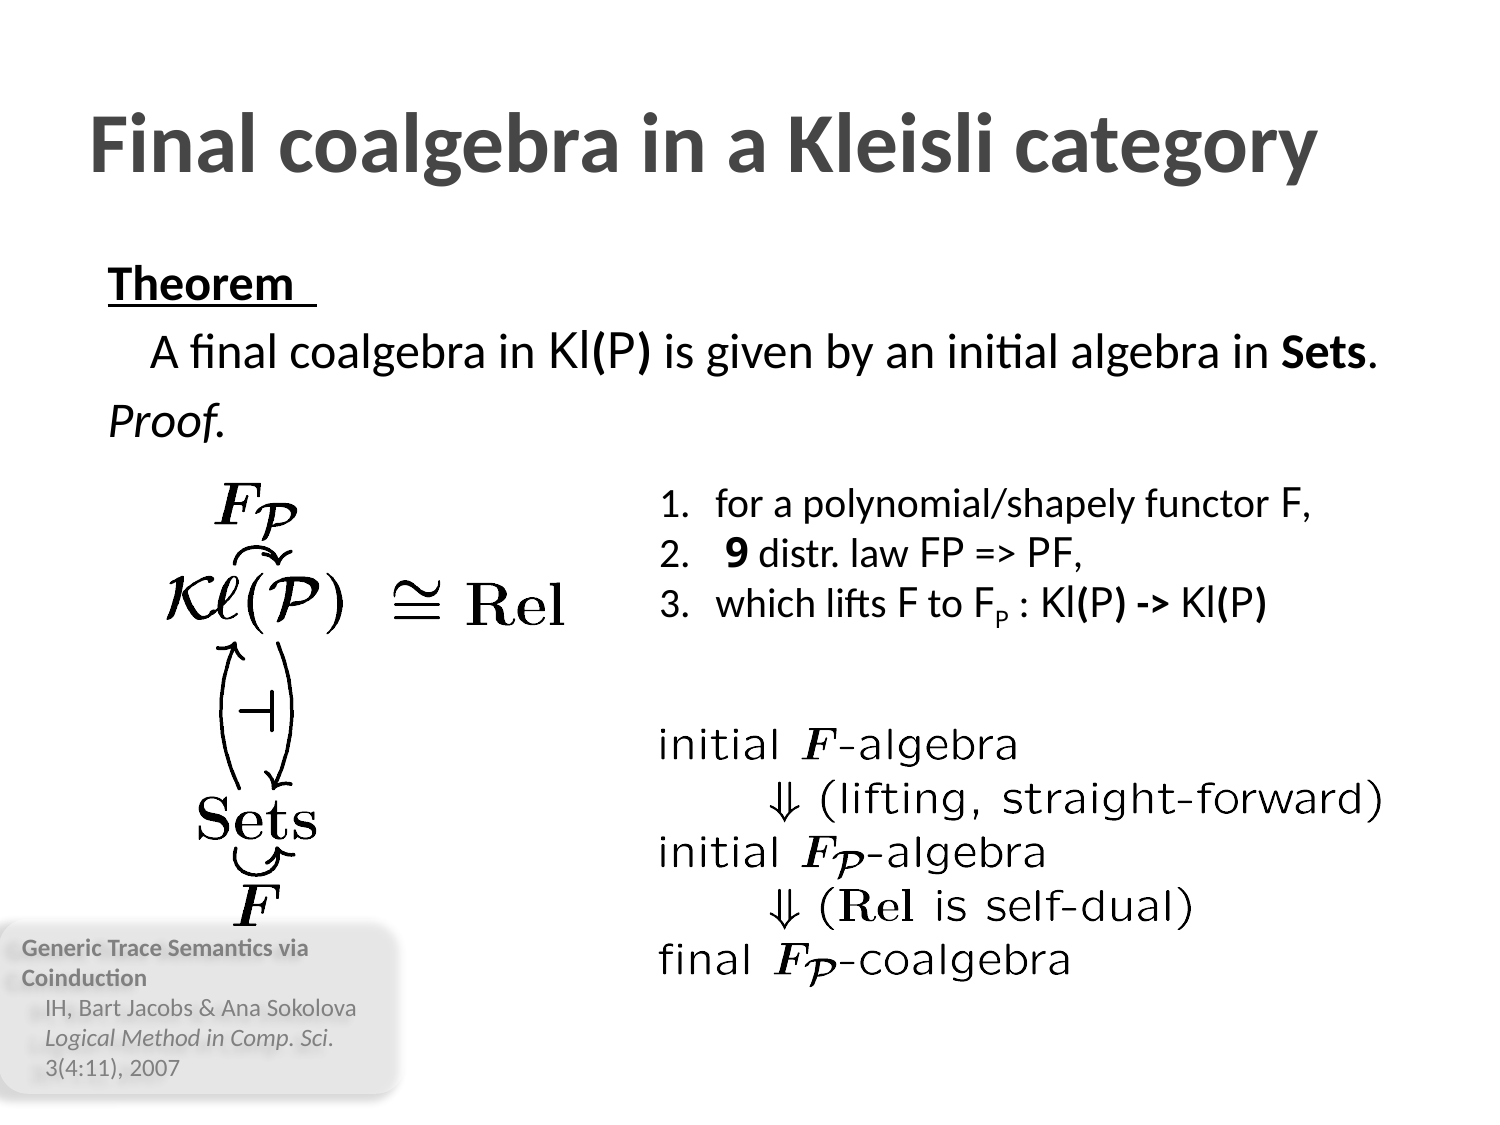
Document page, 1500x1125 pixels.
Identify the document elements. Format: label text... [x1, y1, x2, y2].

text_box for a polynomial/shapely functor F, 9 distr. law FP => PF, which lifts F to FP : Kl(P) -> Kl(P) [644, 468, 1442, 641]
picture [656, 726, 1382, 990]
text_box Generic Trace Semantics via Coinduction IH, Bart Jacobs & Ana Sokolova Logical Method in Comp. Sci. 3(4:11), 2007 [0, 914, 409, 1098]
picture [163, 480, 566, 927]
list Theorem A final coalgebra in Kl(P) is given by an initial algebra in Sets. Proof. [75, 243, 1425, 986]
title Final coalgebra in a Kleisli category [75, 45, 1425, 233]
